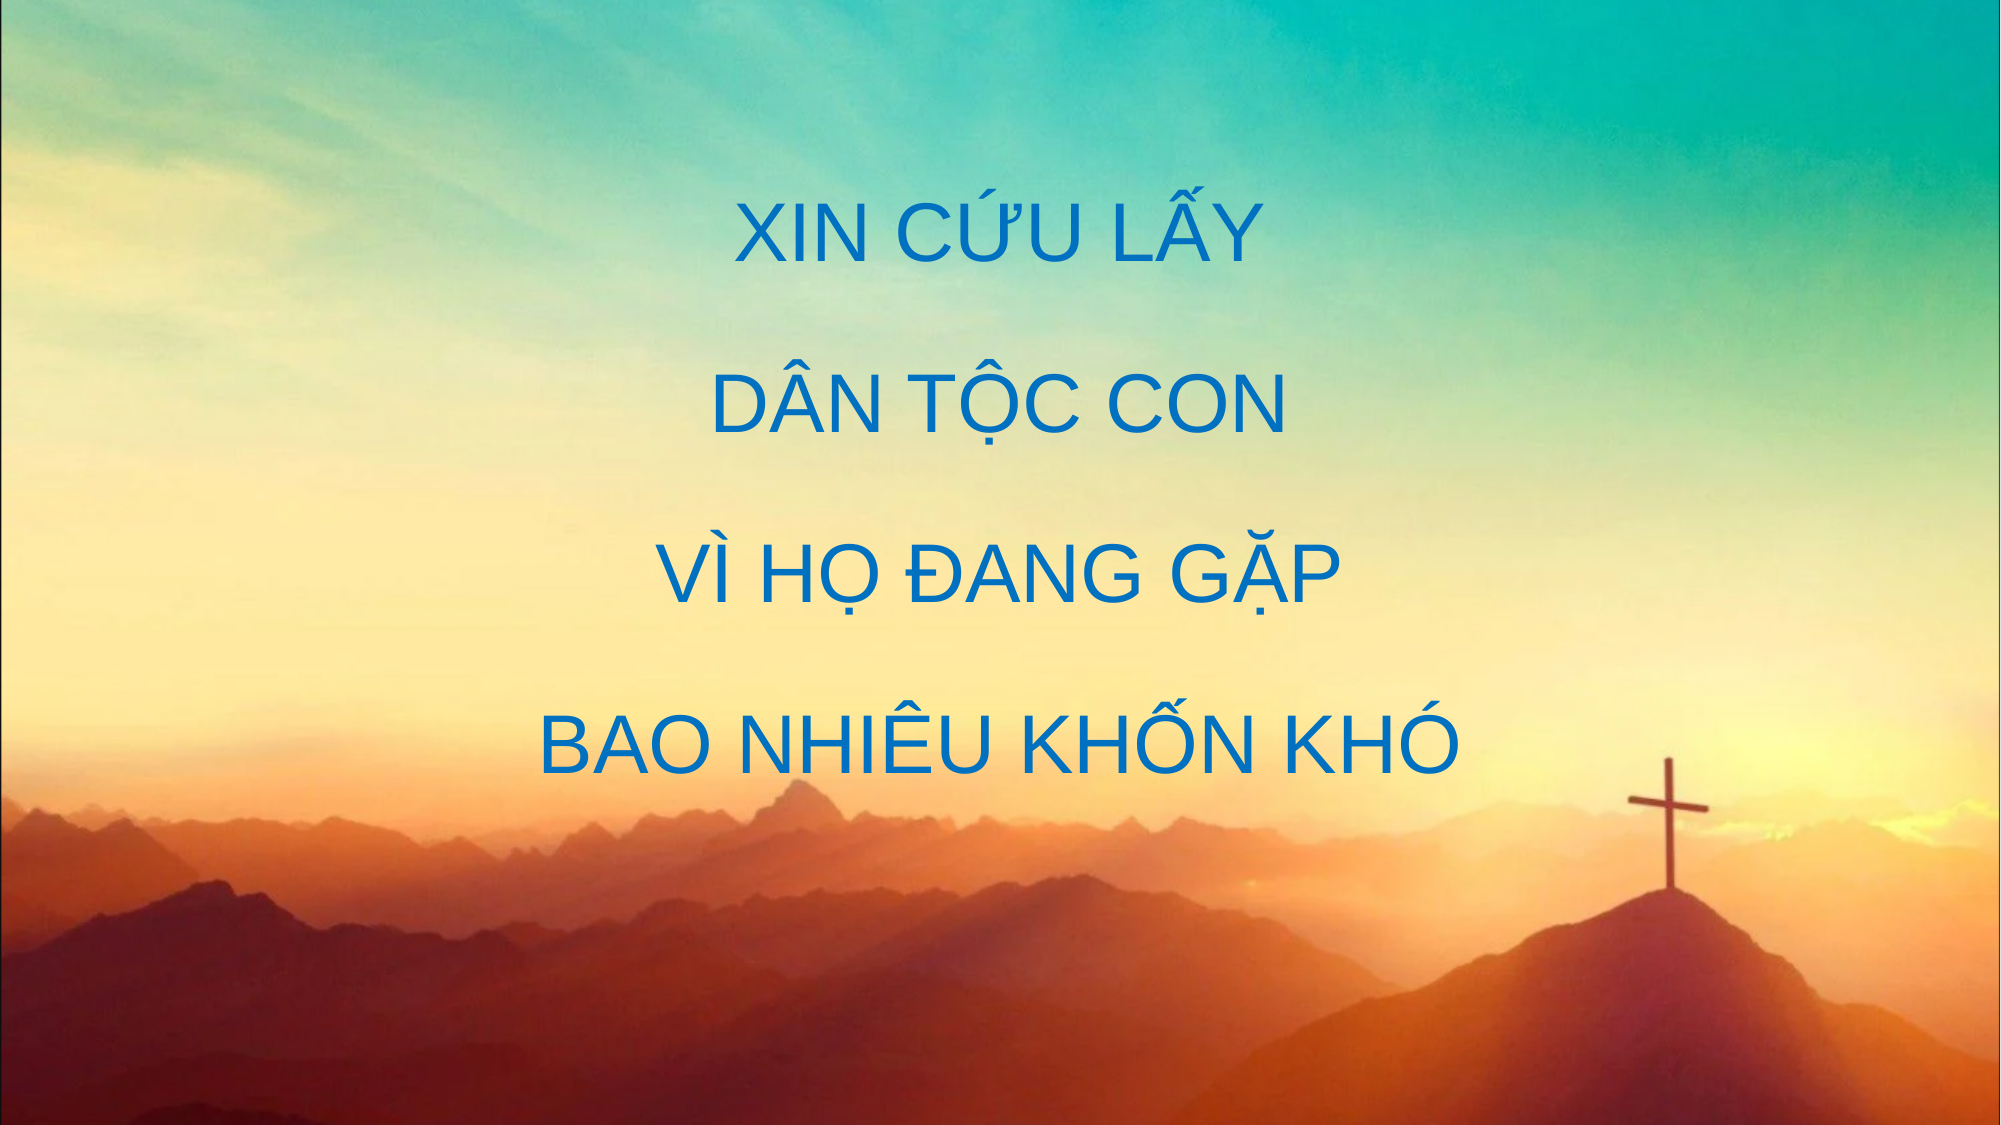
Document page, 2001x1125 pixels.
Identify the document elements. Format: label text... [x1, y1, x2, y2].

list XIN CỨU LẤY DÂN TỘC CON VÌ HỌ ĐANG GẶP BAO NHIÊU KHỐN KHÓ [0, 0, 2000, 1125]
